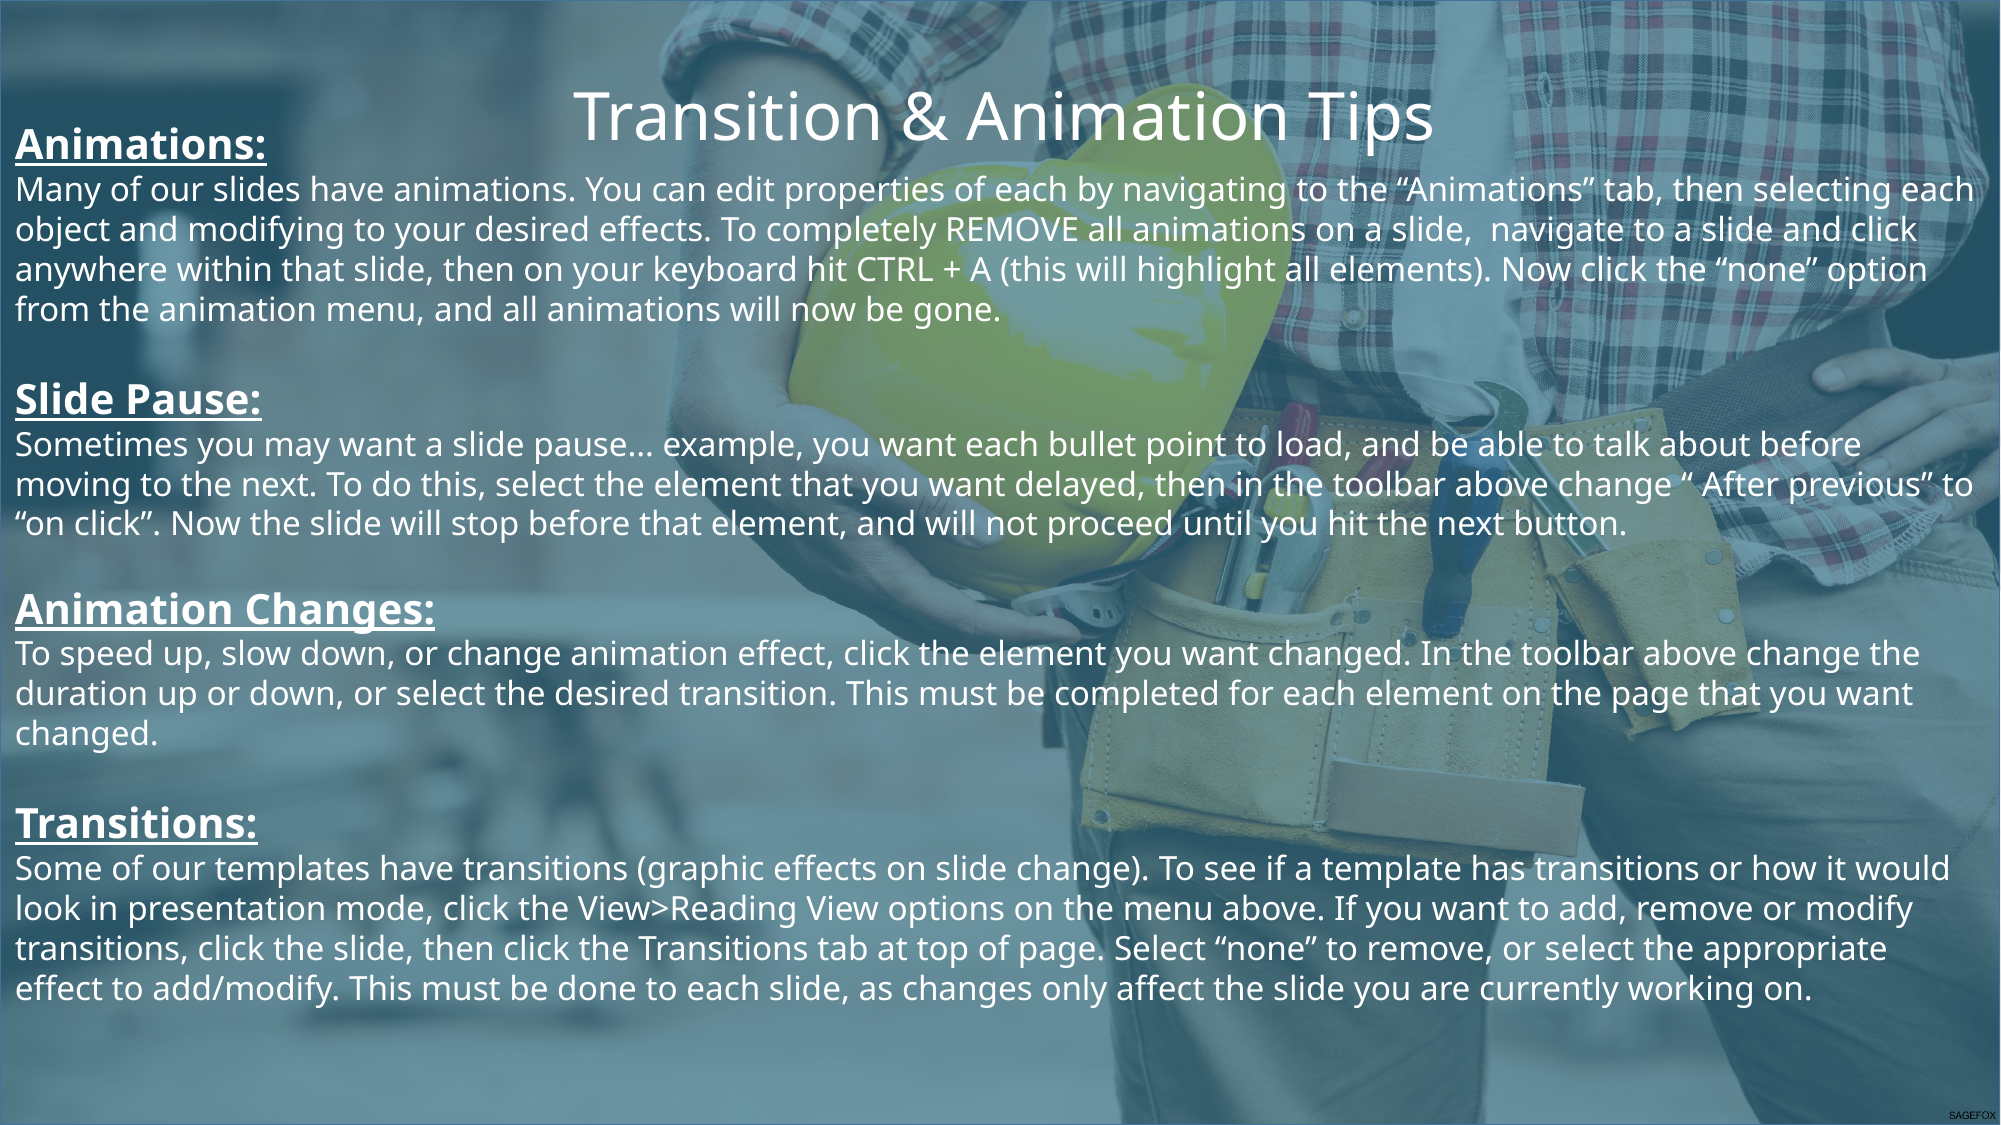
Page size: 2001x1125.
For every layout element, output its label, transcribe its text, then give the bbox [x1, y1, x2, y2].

title Transition & Animation Tips [477, 59, 1532, 177]
text_box Animations: Many of our slides have animations. You can edit properties of each by navigating to the “Animations” tab, then selecting each object and modifying to your desired effects. To completely REMOVE all animations on a slide, navigate to a slide and click anywhere within that slide, then on your keyboard hit CTRL + A (this will highlight all elements). Now click the “none” option from the animation menu, and all animations will now be gone. Slide Pause: Sometimes you may want a slide pause… example, you want each bullet point to load, and be able to talk about before moving to the next. To do this, select the element that you want delayed, then in the toolbar above change “ After previous” to “on click”. Now the slide will stop before that element, and will not proceed until you hit the next button. Animation Changes: To speed up, slow down, or change animation effect, click the element you want changed. In the toolbar above change the duration up or down, or select the desired transition. This must be completed for each element on the page that you want changed. Transitions: Some of our templates have transitions (graphic effects on slide change). To see if a template has transitions or how it would look in presentation mode, click the View>Reading View options on the menu above. If you want to add, remove or modify transitions, click the slide, then click the Transitions tab at top of page. Select “none” to remove, or select the appropriate effect to add/modify. This must be done to each slide, as changes only affect the slide you are currently working on. [0, 0, 2000, 1125]
